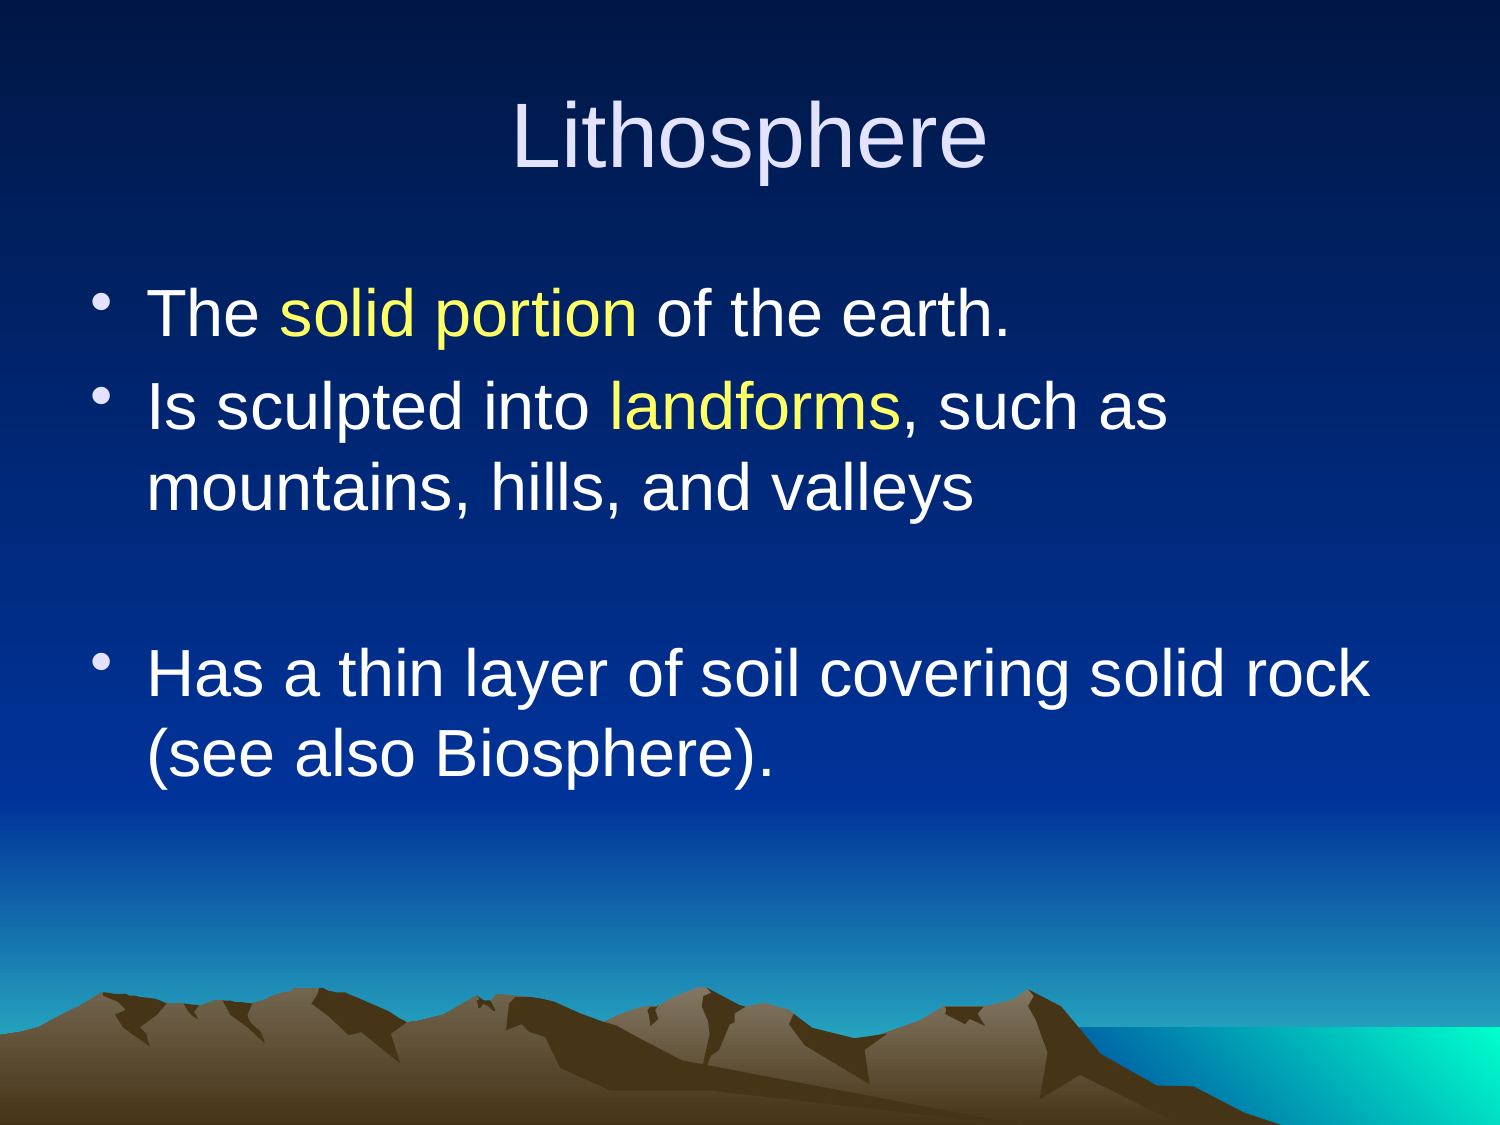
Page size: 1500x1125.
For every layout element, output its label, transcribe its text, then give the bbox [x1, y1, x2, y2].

title Lithosphere [74, 37, 1426, 226]
list The solid portion of the earth. Is sculpted into landforms, such as mountains, hills, and valleys Has a thin layer of soil covering solid rock (see also Biosphere). [74, 262, 1426, 1001]
